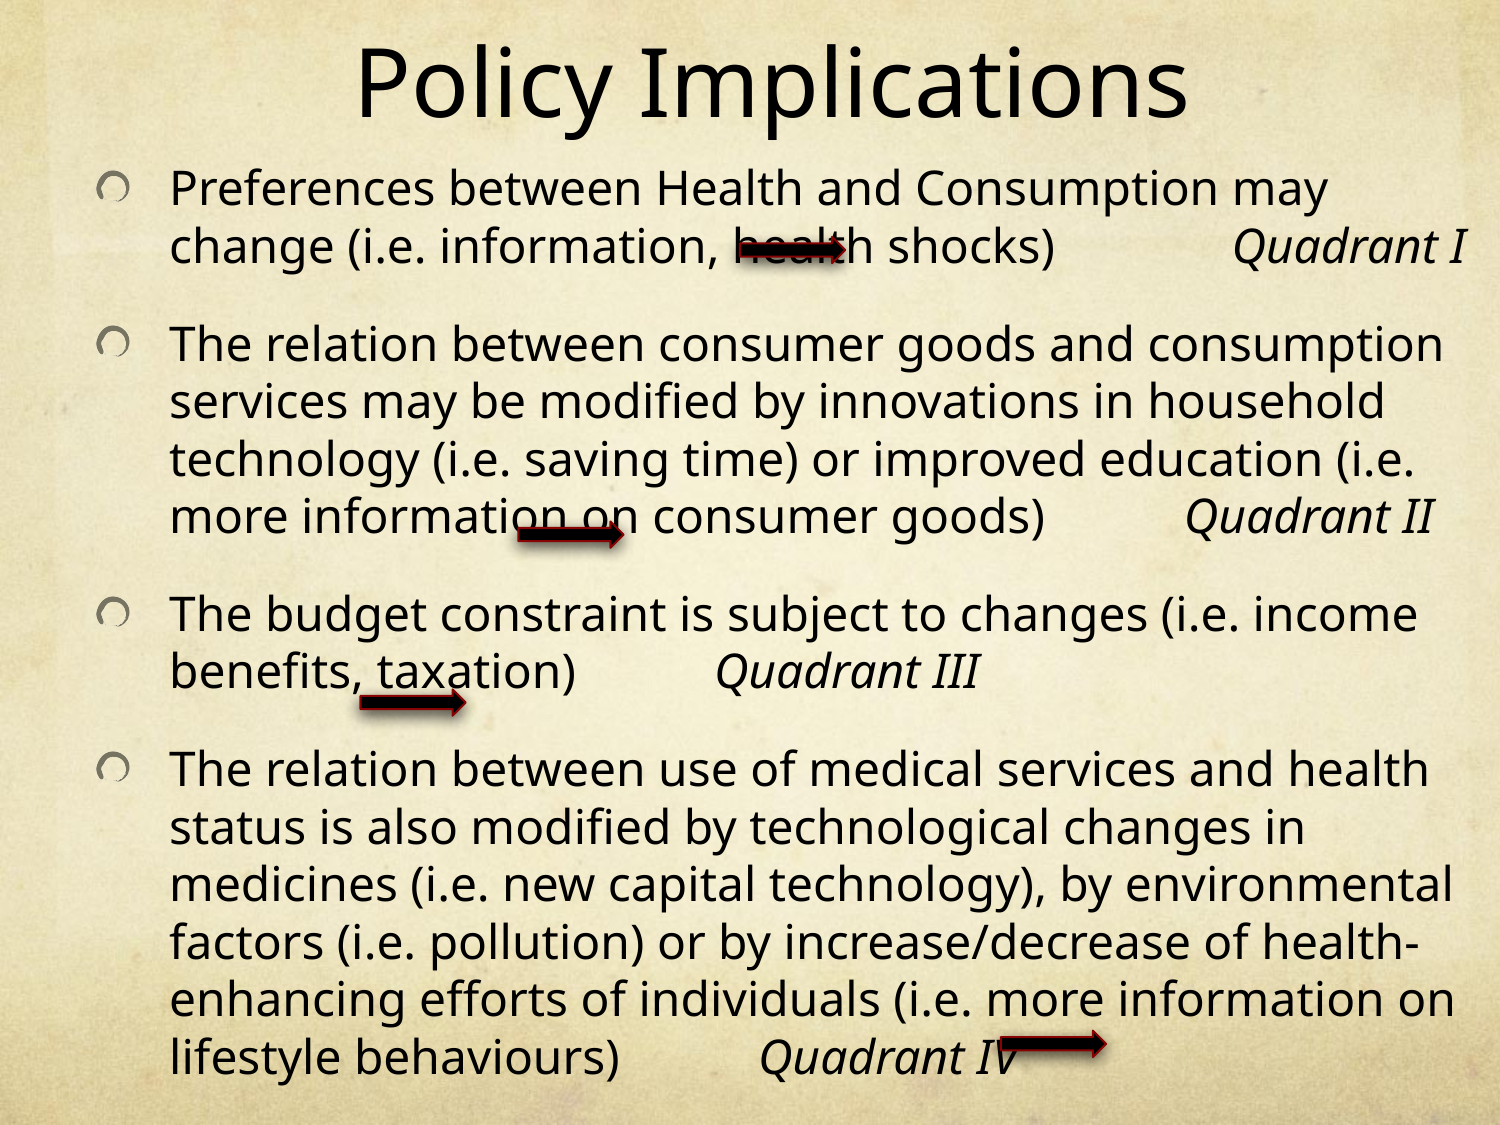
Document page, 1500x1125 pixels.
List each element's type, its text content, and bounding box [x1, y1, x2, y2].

picture [0, 0, 1500, 1125]
text_box [359, 688, 467, 717]
title Policy Implications [81, 7, 1463, 150]
list Preferences between Health and Consumption may change (i.e. information, health shocks) Quadrant I The relation between consumer goods and consumption services may be modified by innovations in household technology (i.e. saving time) or improved education (i.e. more information on consumer goods) Quadrant II The budget constraint is subject to changes (i.e. income benefits, taxation) Quadrant III The relation between use of medical services and health status is also modified by technological changes in medicines (i.e. new capital technology), by environmental factors (i.e. pollution) or by increase/decrease of health-enhancing efforts of individuals (i.e. more information on lifestyle behaviours) Quadrant IV [81, 150, 1483, 1110]
text_box [517, 520, 625, 549]
text_box [738, 235, 846, 265]
text_box [999, 1029, 1107, 1058]
